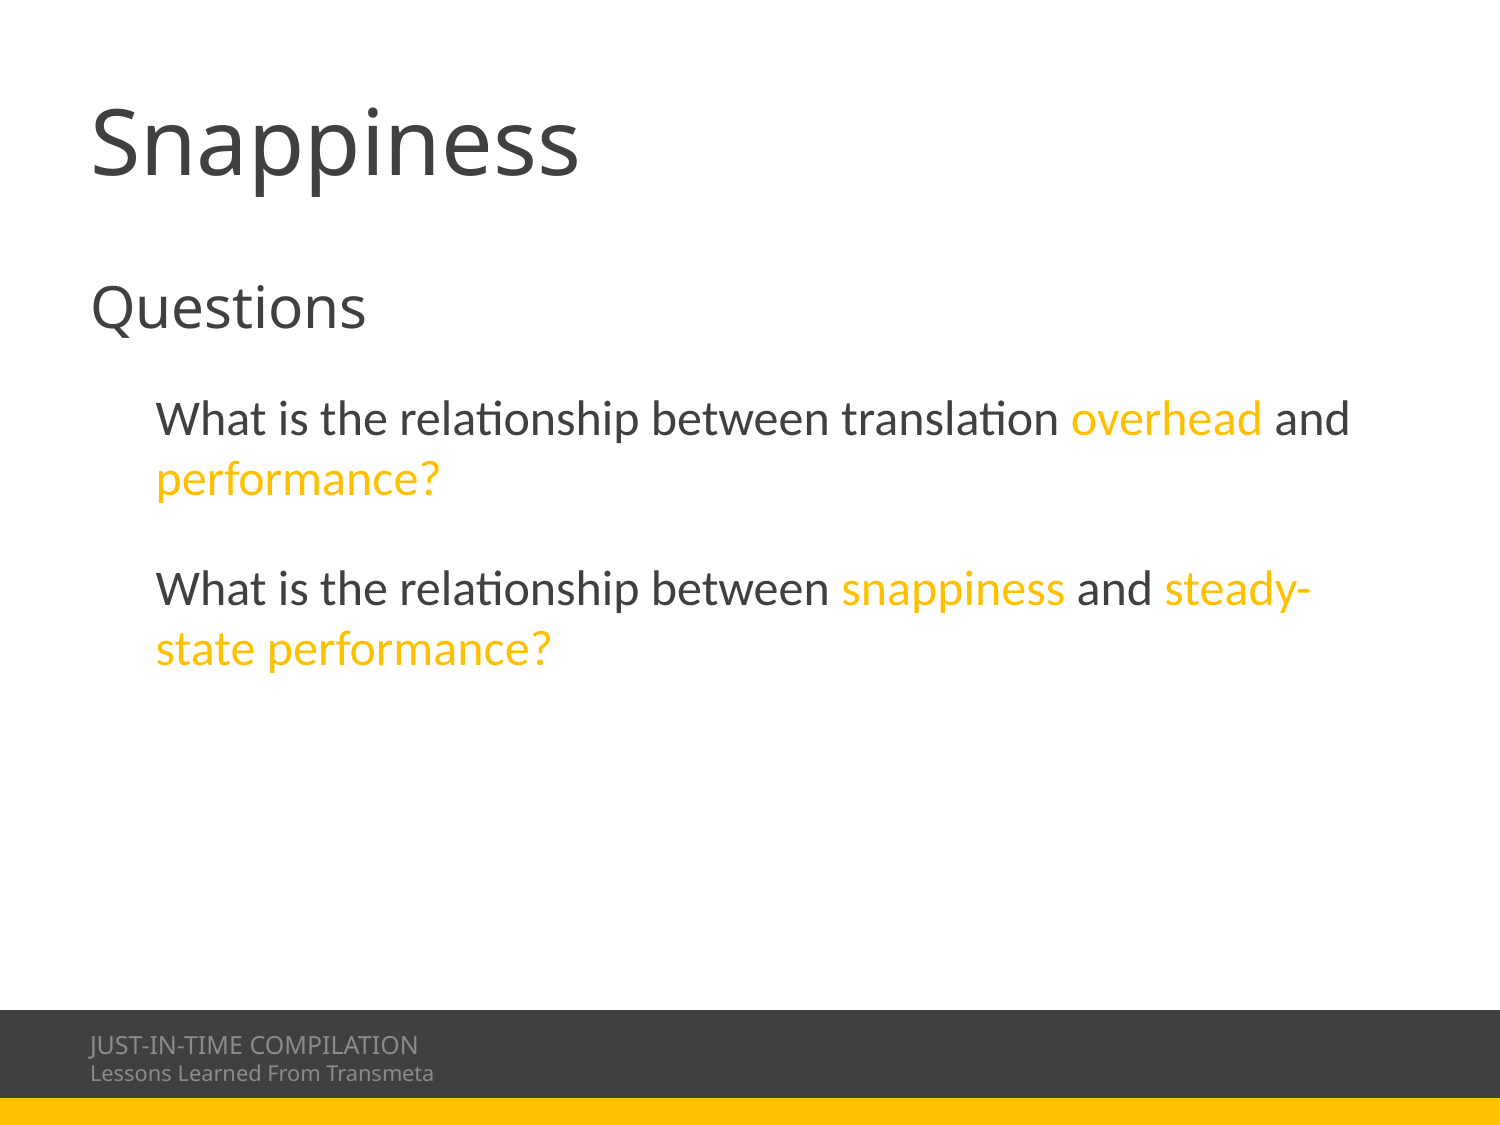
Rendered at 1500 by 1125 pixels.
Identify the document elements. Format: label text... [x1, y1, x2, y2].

title Snappiness [75, 45, 1425, 233]
list Questions What is the relationship between translation overhead and performance? What is the relationship between snappiness and steady-state performance? [75, 262, 1425, 1005]
footer JUST-IN-TIME COMPILATION Lessons Learned From Transmeta [75, 1027, 988, 1088]
